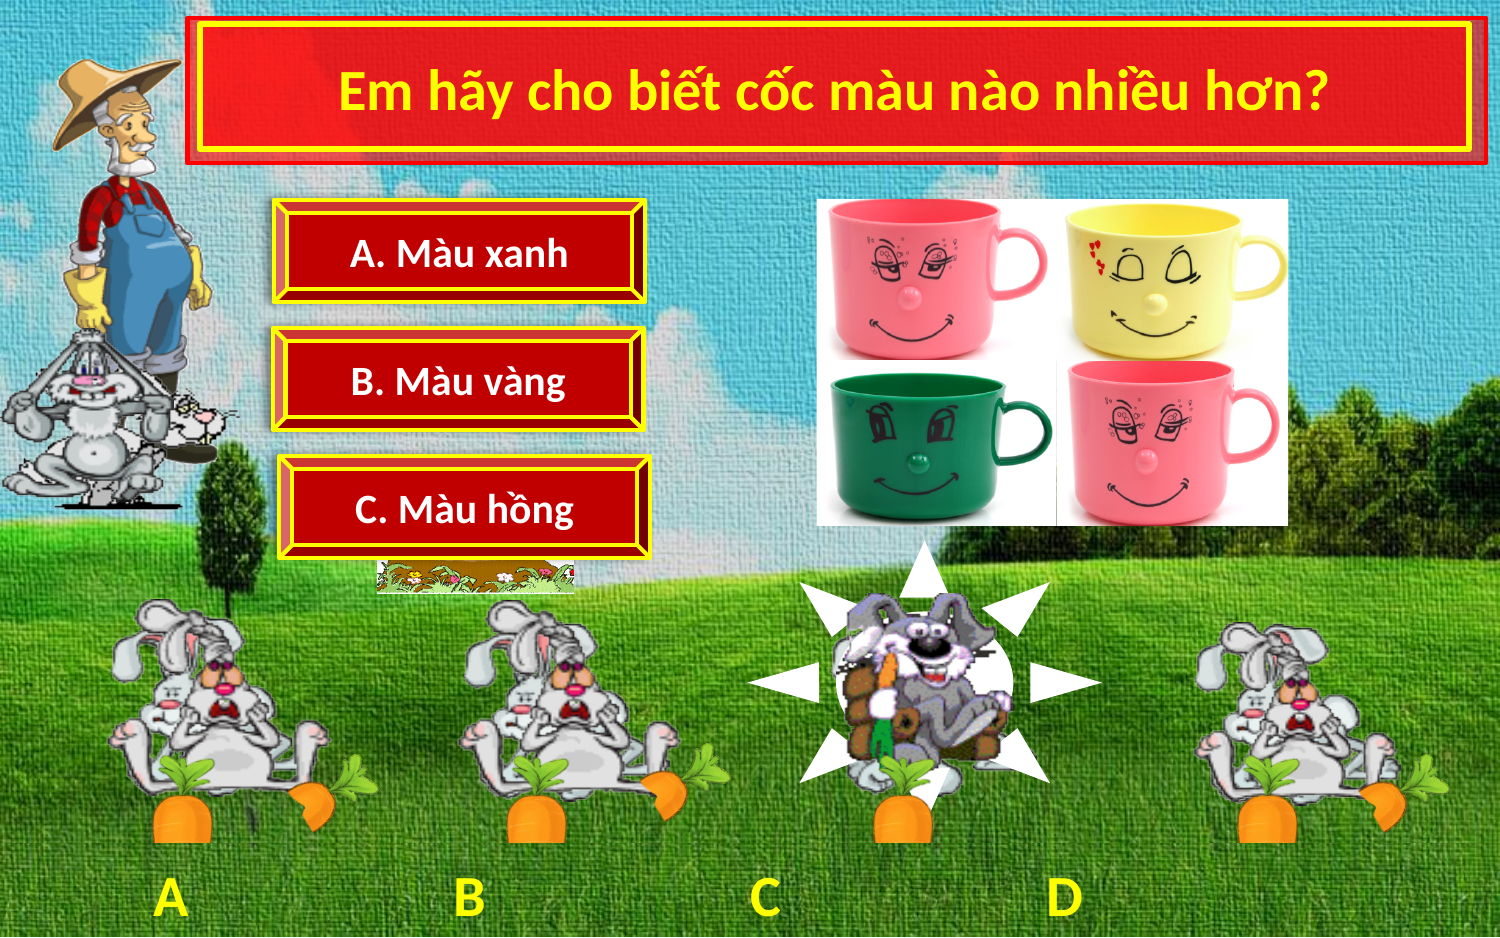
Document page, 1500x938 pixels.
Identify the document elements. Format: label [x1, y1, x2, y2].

picture [0, 0, 1500, 937]
text_box [816, 198, 1289, 526]
